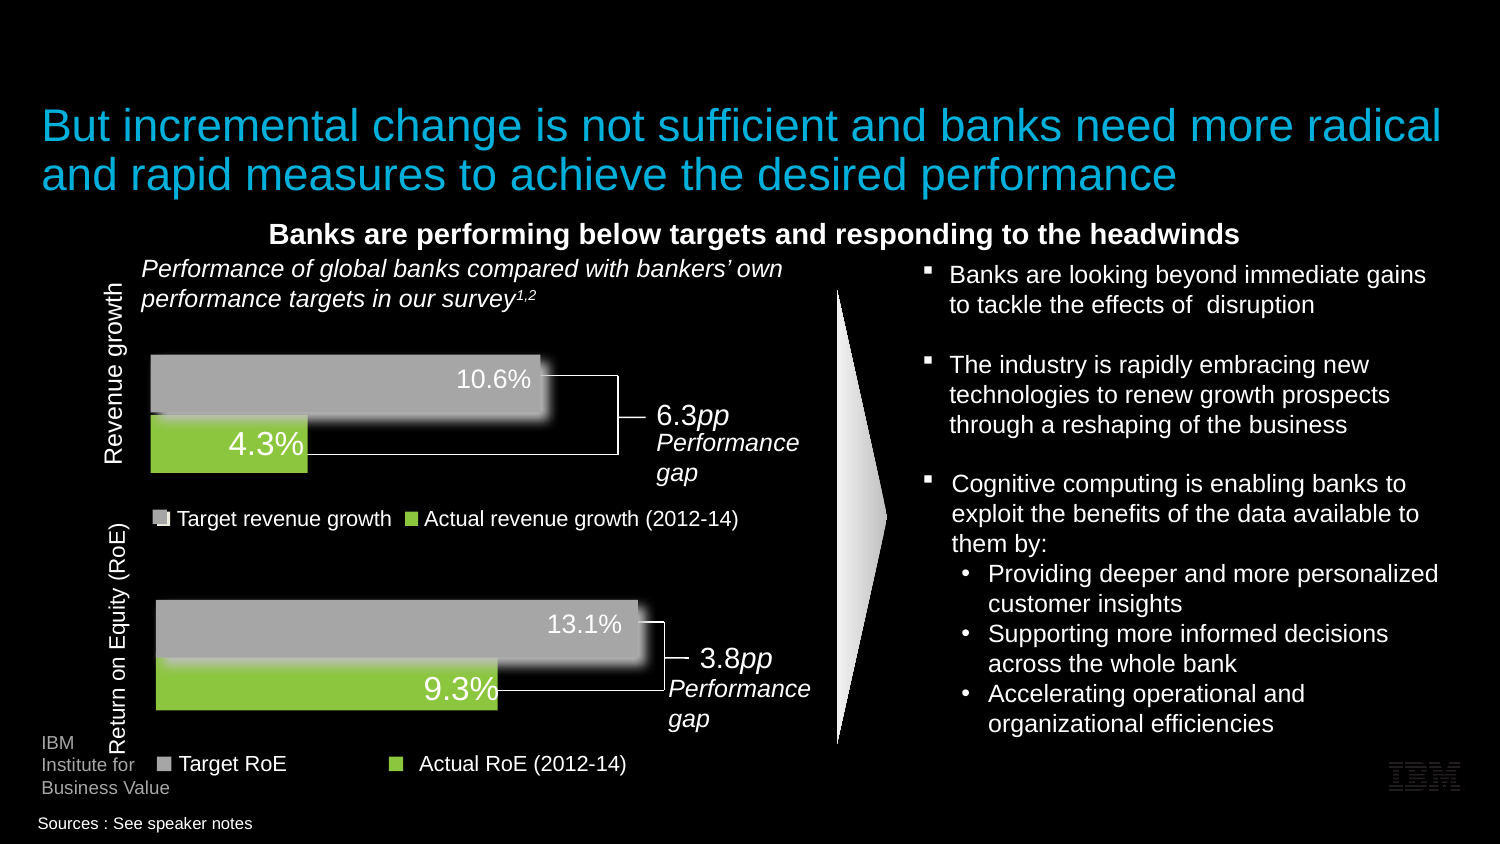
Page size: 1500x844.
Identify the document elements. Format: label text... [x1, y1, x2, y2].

list But incremental change is not sufficient and banks need more radical and rapid measures to achieve the desired performance [41, 94, 1458, 166]
text_box Banks are looking beyond immediate gains to tackle the effects of disruption The industry is rapidly embracing new technologies to renew growth prospects through a reshaping of the business Cognitive computing is enabling banks to exploit the benefits of the data available to them by: Providing deeper and more personalized customer insights Supporting more informed decisions across the whole bank Accelerating operational and organizational efficiencies [912, 250, 1463, 745]
text_box Banks are performing below targets and responding to the headwinds [910, 207, 1281, 258]
text_box Sources : See speaker notes [37, 813, 1382, 834]
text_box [100, 204, 908, 772]
